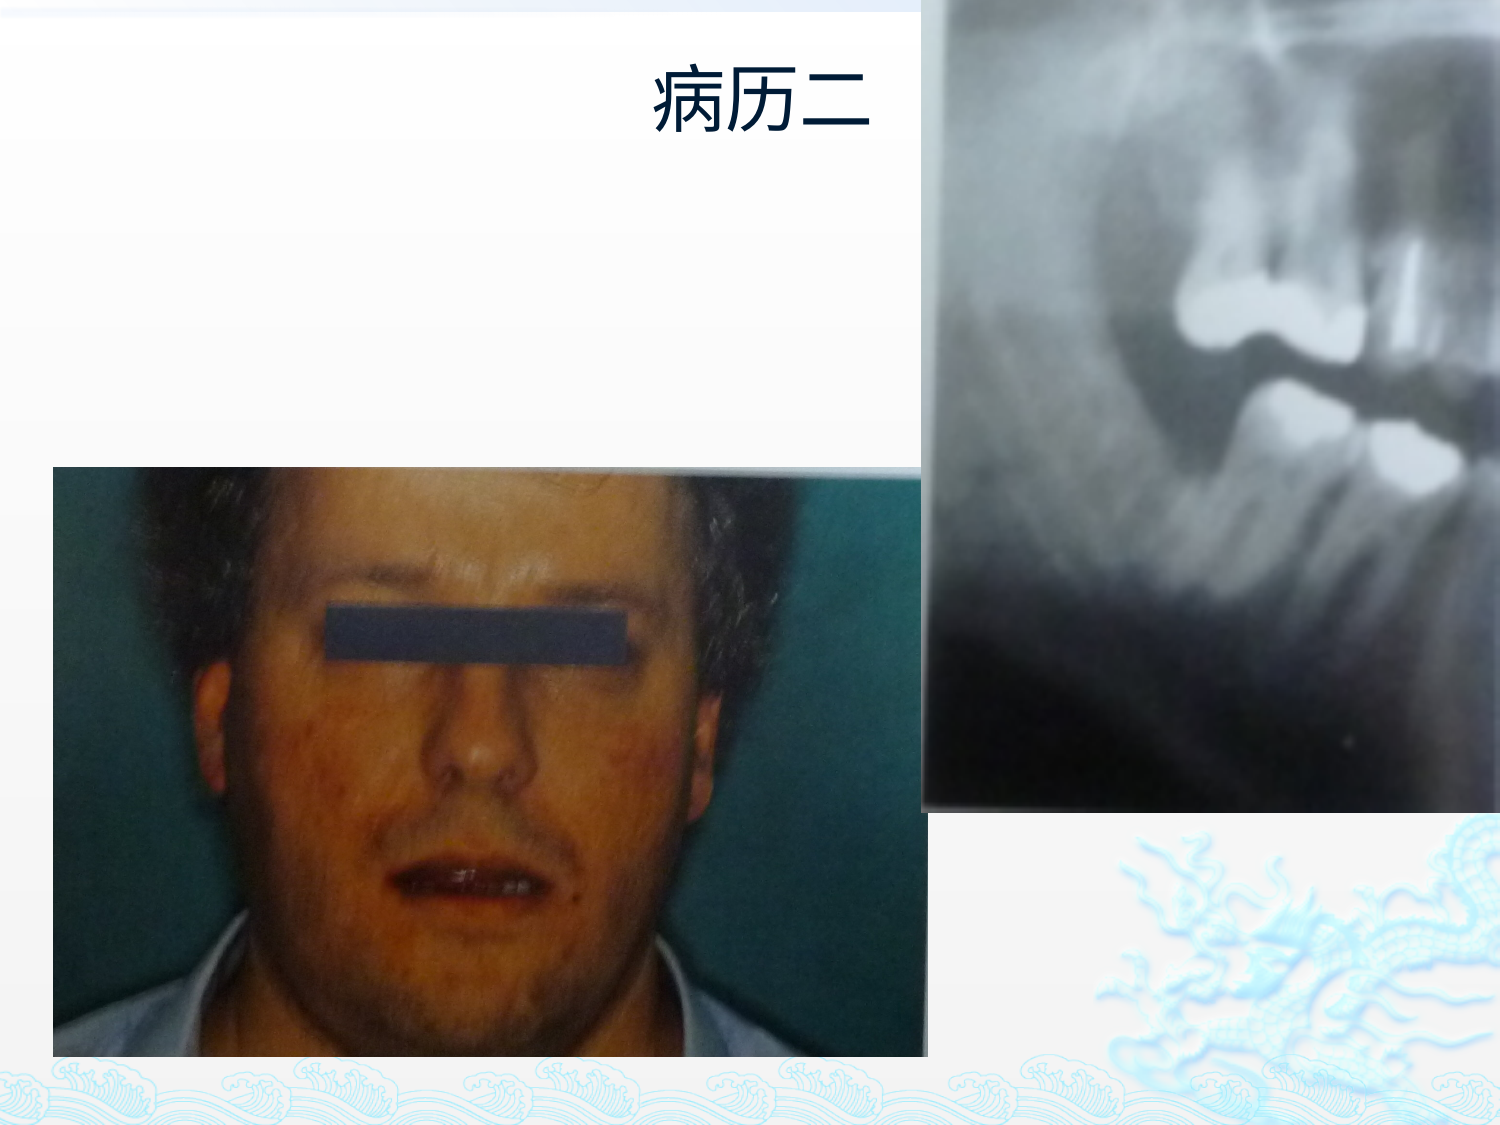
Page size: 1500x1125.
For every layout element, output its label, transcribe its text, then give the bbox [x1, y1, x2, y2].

picture [920, 0, 1500, 814]
title 病历二 [100, 45, 920, 149]
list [52, 467, 928, 1058]
